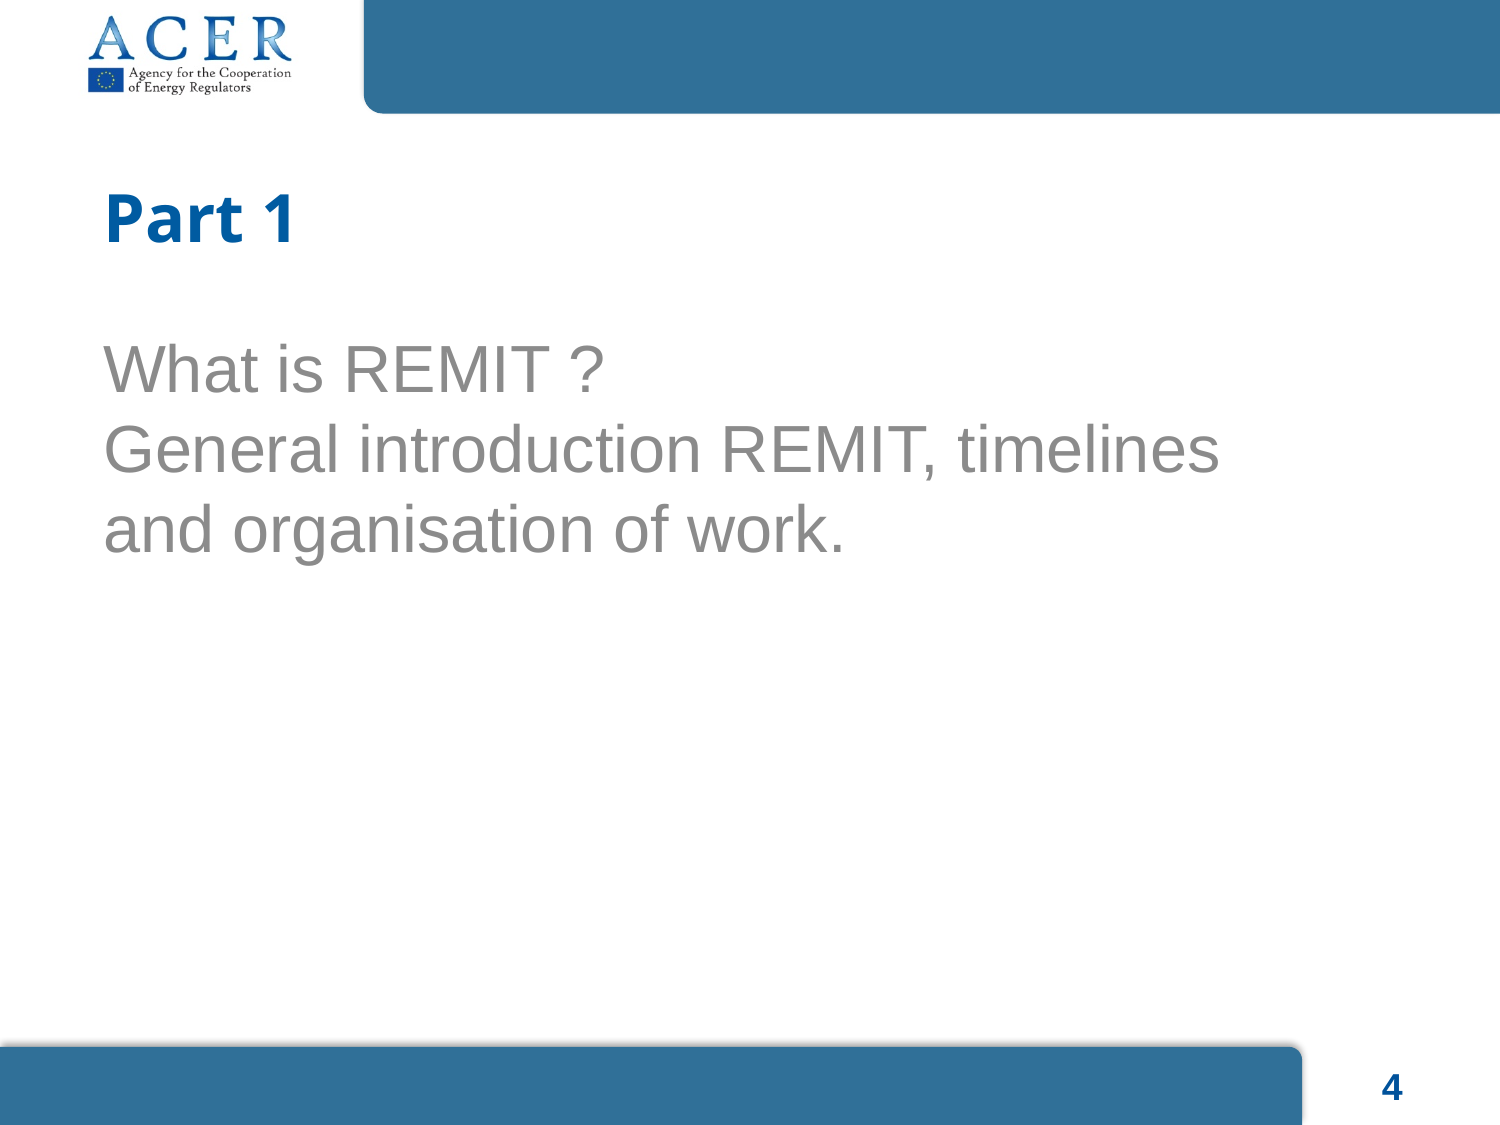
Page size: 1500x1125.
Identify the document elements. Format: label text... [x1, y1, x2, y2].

subtitle What is REMIT ? General introduction REMIT, timelines and organisation of work. [88, 318, 1364, 606]
title Part 1 [88, 177, 1364, 304]
picture [67, 0, 309, 110]
